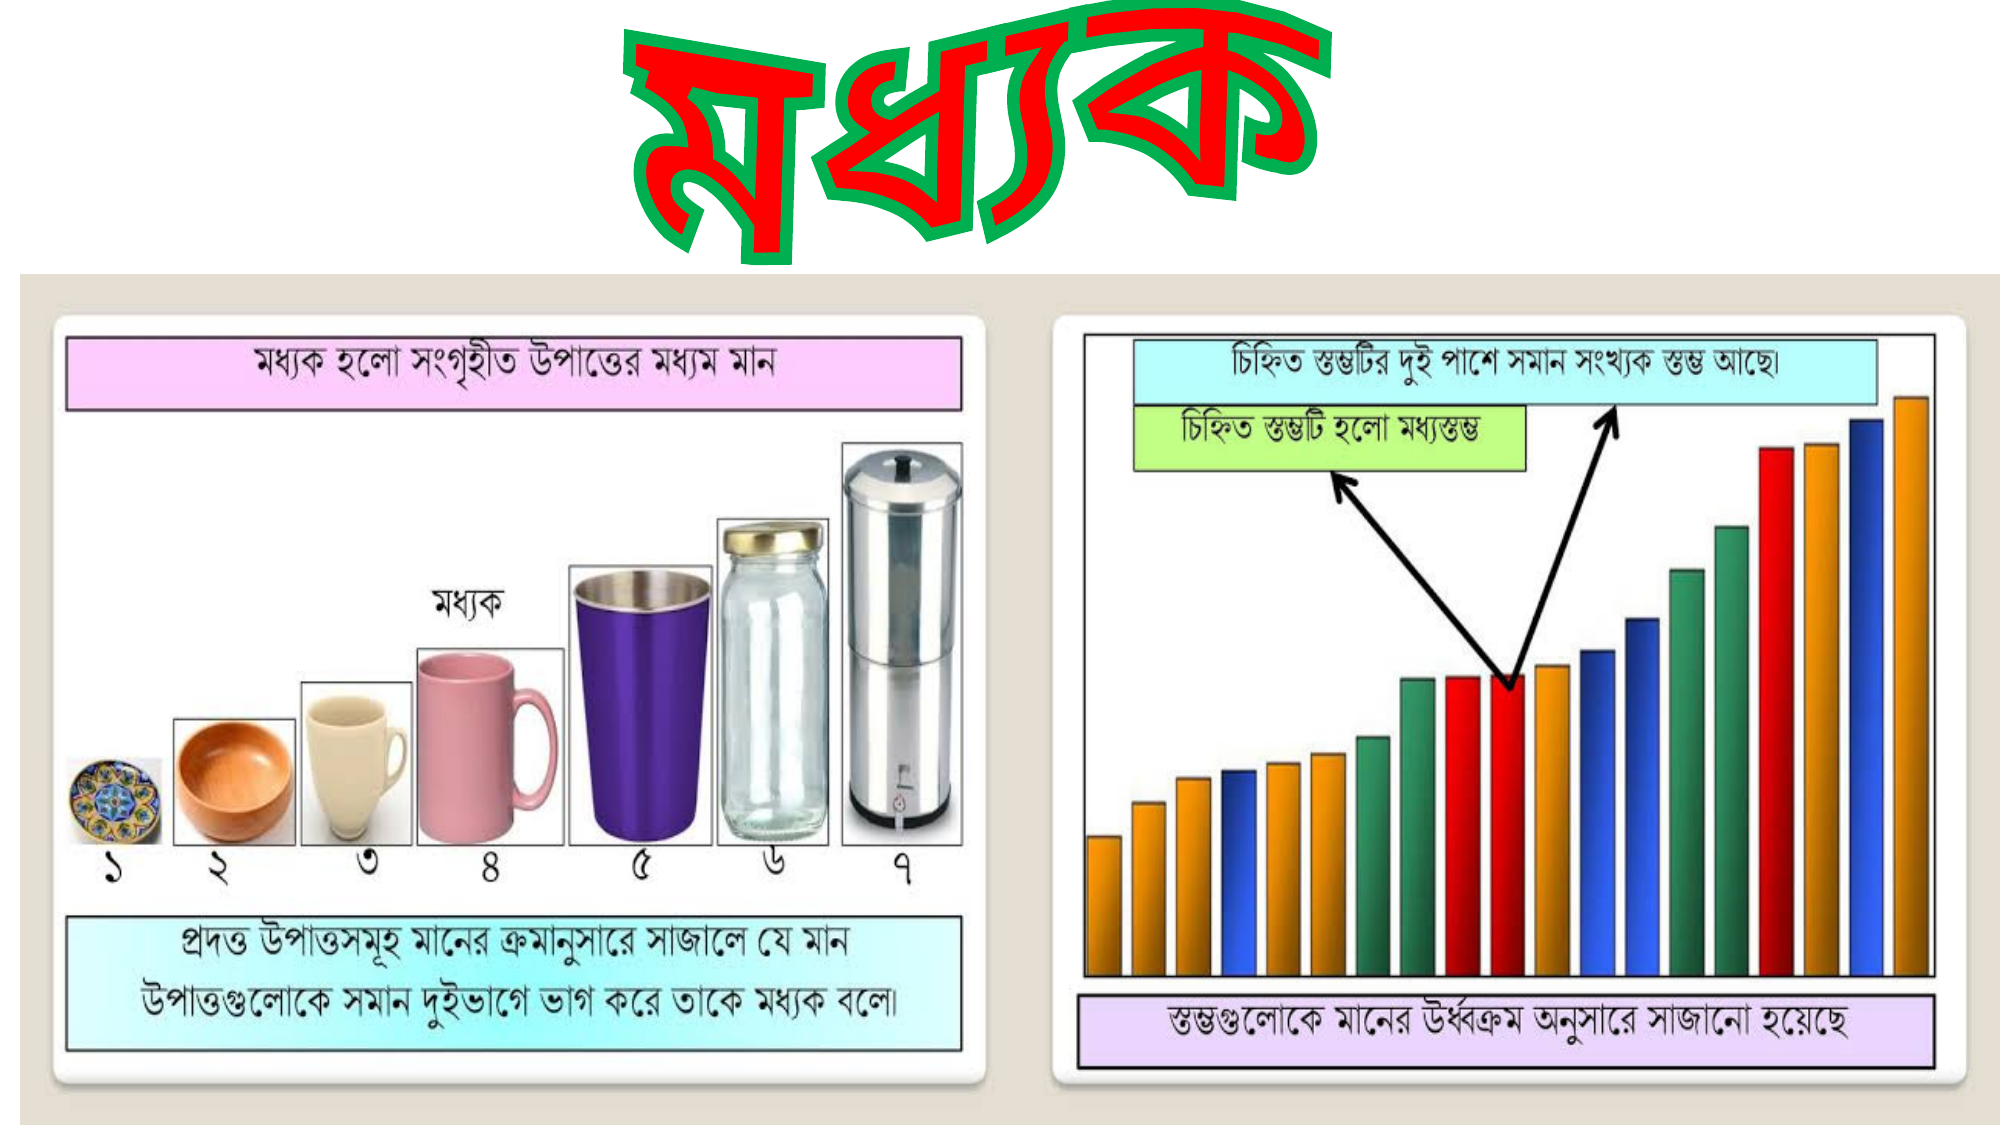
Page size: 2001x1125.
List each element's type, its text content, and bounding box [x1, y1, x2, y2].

text_box মধ্যক [817, 0, 1327, 237]
text_box মধ্যক [628, 35, 821, 260]
picture [19, 274, 2000, 1125]
